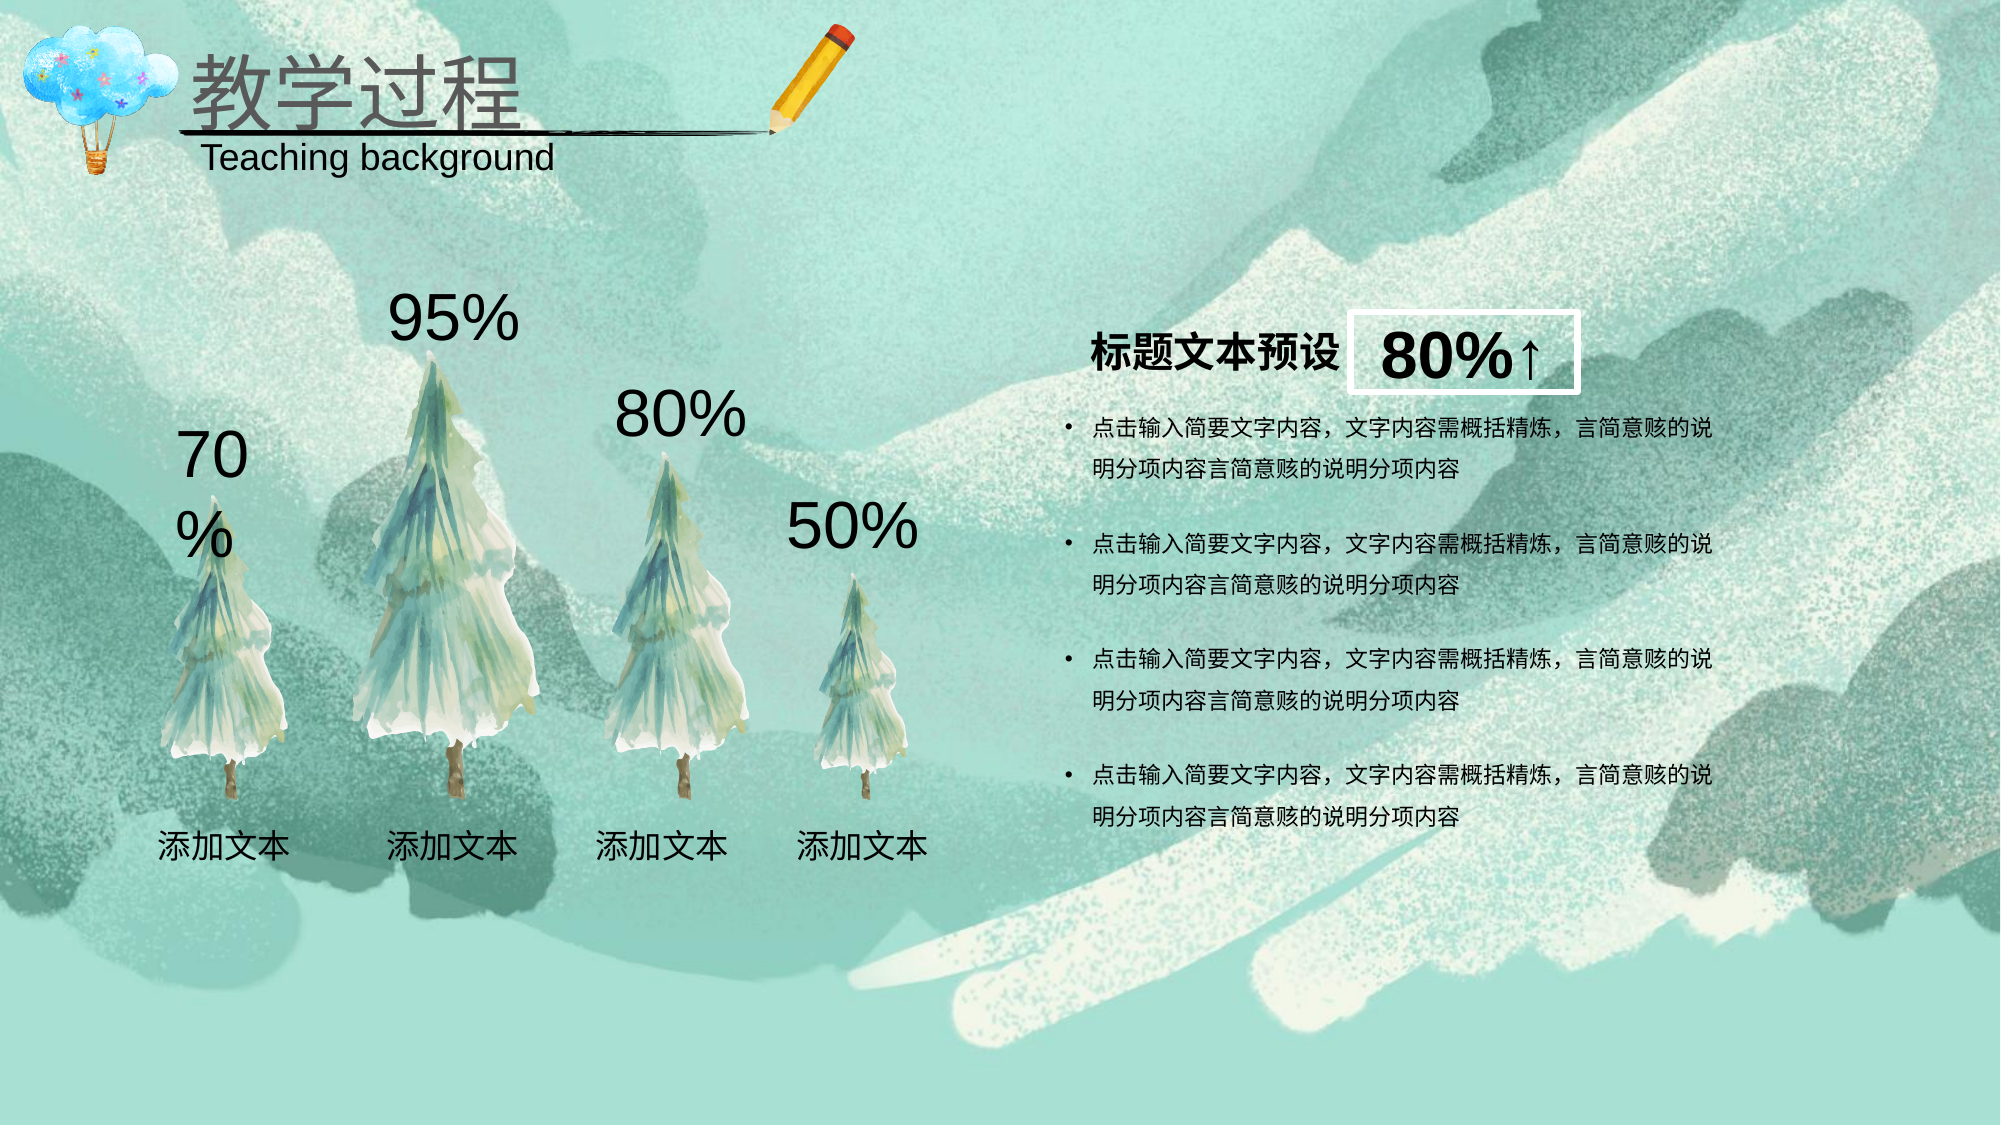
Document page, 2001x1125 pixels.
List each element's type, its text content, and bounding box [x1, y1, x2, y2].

text_box 点击输入简要文字内容，文字内容需概括精炼，言简意赅的说明分项内容言简意赅的说明分项内容 [1064, 515, 1735, 598]
text_box 添加文本 [711, 817, 1015, 873]
text_box 80%↑ [1350, 311, 1578, 393]
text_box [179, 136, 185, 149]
text_box 标题文本预设 [1090, 325, 1341, 376]
text_box Teaching background [185, 125, 686, 130]
text_box 50% [772, 474, 981, 570]
text_box 添加文本 [510, 817, 711, 873]
text_box 点击输入简要文字内容，文字内容需概括精炼，言简意赅的说明分项内容言简意赅的说明分项内容 [1064, 747, 1735, 830]
text_box 点击输入简要文字内容，文字内容需概括精炼，言简意赅的说明分项内容言简意赅的说明分项内容 [1064, 399, 1735, 482]
text_box 教学过程 [179, 34, 677, 130]
picture [0, 0, 2001, 1125]
text_box 添加文本 [72, 817, 300, 873]
text_box Teaching background [185, 136, 686, 186]
text_box 70% [160, 403, 322, 578]
text_box 点击输入简要文字内容，文字内容需概括精炼，言简意赅的说明分项内容言简意赅的说明分项内容 [1064, 631, 1735, 714]
text_box 80% [599, 362, 788, 458]
text_box 95% [373, 266, 561, 362]
text_box 添加文本 [300, 817, 510, 873]
